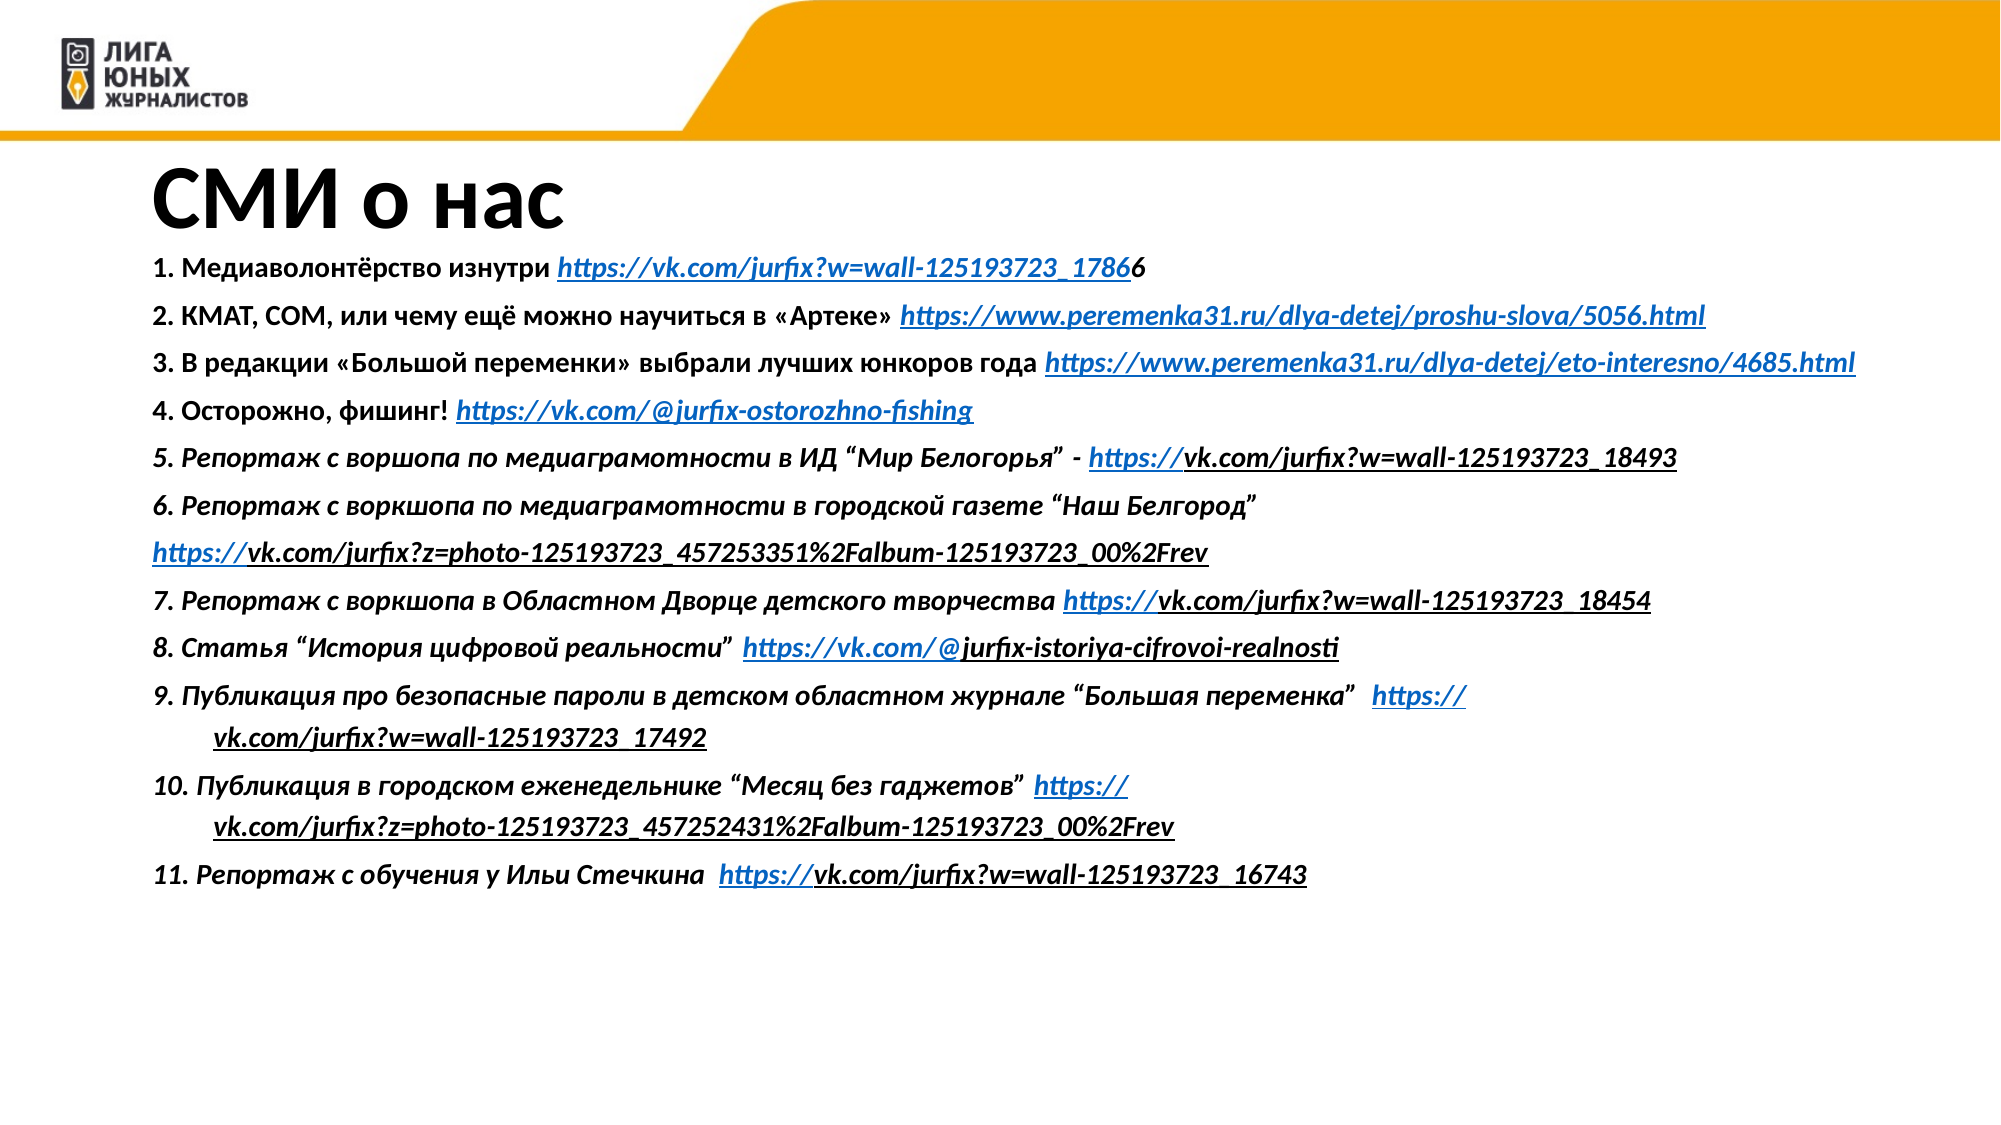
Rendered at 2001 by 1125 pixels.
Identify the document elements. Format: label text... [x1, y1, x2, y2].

picture [0, 0, 2001, 1125]
title СМИ о нас [137, 140, 1863, 234]
text_box 1. Медиаволонтёрство изнутри https://vk.com/jurfix?w=wall-125193723_17866 2. КМАТ, СОМ, или чему ещё можно научиться в «Артеке» https://www.peremenka31.ru/dlya-detej/proshu-slova/5056.html 3. В редакции «Большой переменки» выбрали лучших юнкоров года https://www.peremenka31.ru/dlya-detej/eto-interesno/4685.html 4. Осторожно, фишинг! https://vk.com/@jurfix-ostorozhno-fishing 5. Репортаж с воршопа по медиаграмотности в ИД “Мир Белогорья” - https://vk.com/jurfix?w=wall-125193723_18493 6. Репортаж с воркшопа по медиаграмотности в городской газете “Наш Белгород” https://vk.com/jurfix?z=photo-125193723_457253351%2Falbum-125193723_00%2Frev 7. Репортаж с воркшопа в Областном Дворце детского творчества https://vk.com/jurfix?w=wall-125193723_18454 8. Статья “История цифровой реальности” https://vk.com/@jurfix-istoriya-cifrovoi-realnosti 9. Публикация про безопасные пароли в детском областном журнале “Большая переменка” https://vk.com/jurfix?w=wall-125193723_17492 10. Публикация в городском еженедельнике “Месяц без гаджетов” https://vk.com/jurfix?z=photo-125193723_457252431%2Falbum-125193723_00%2Frev 11. Репортаж с обучения у Ильи Стечкина https://vk.com/jurfix?w=wall-125193723_16743 [137, 234, 1889, 974]
